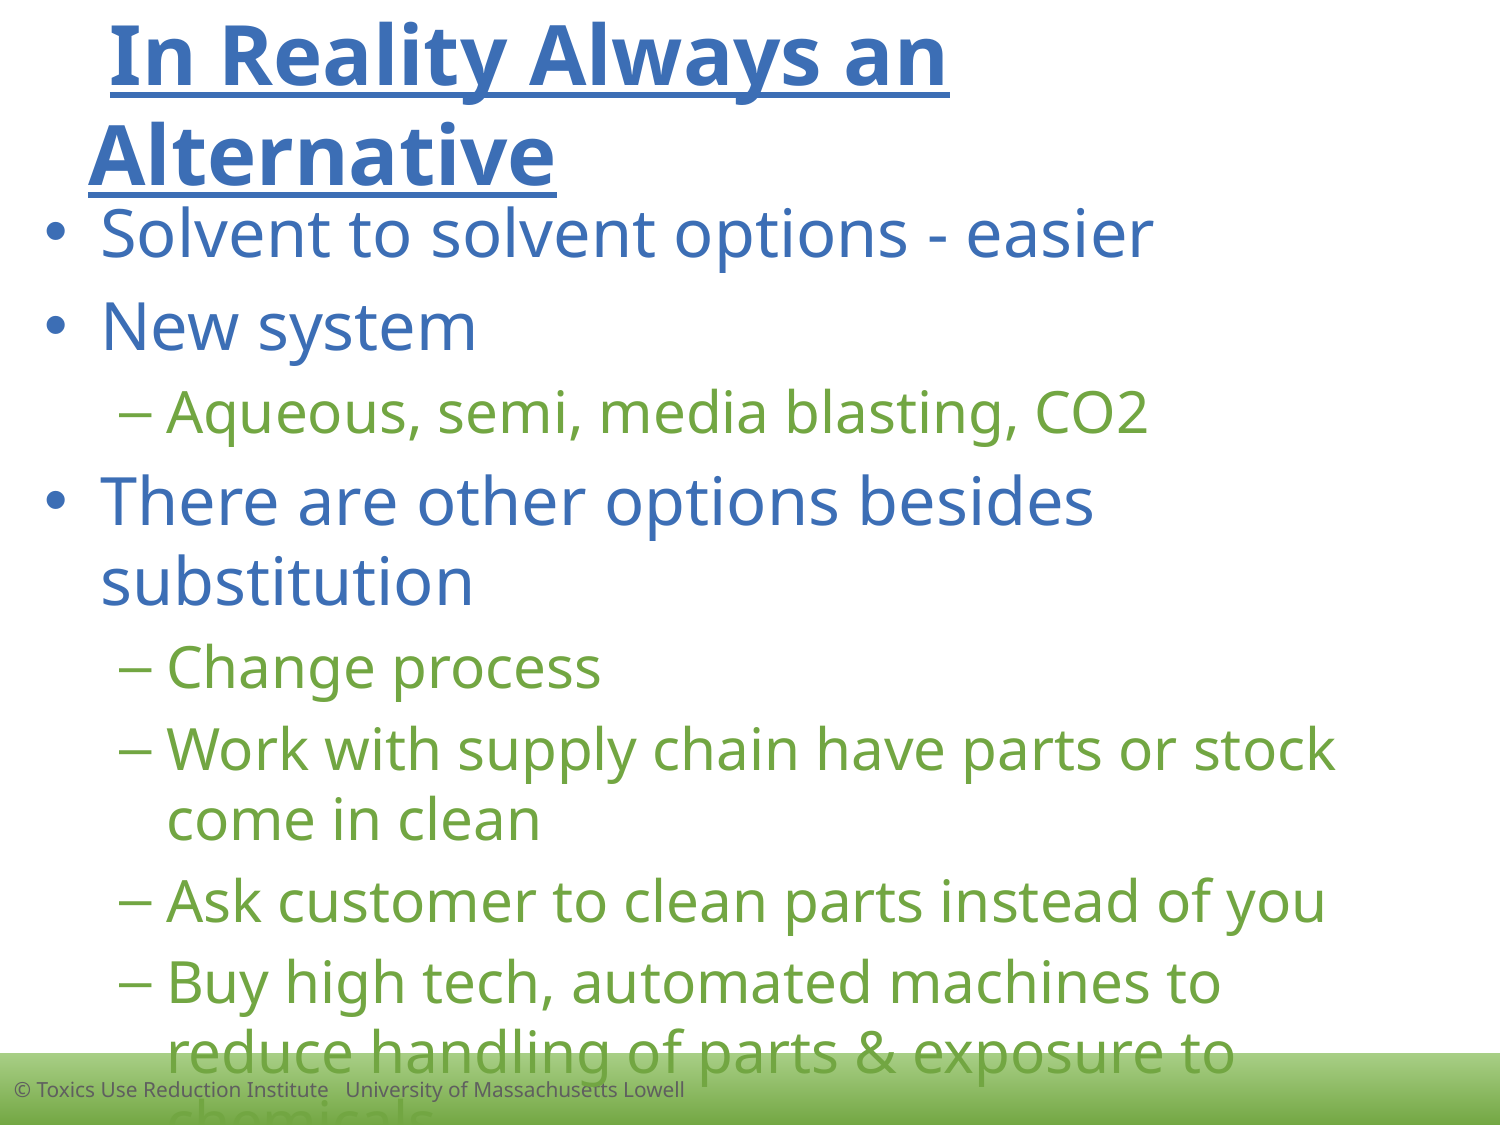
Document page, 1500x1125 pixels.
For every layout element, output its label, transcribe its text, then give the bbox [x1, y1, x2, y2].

title In Reality Always an Alternative [73, 25, 1423, 180]
list Solvent to solvent options - easier New system Aqueous, semi, media blasting, CO2 There are other options besides substitution Change process Work with supply chain have parts or stock come in clean Ask customer to clean parts instead of you Buy high tech, automated machines to reduce handling of parts & exposure to chemicals [29, 183, 1425, 1005]
